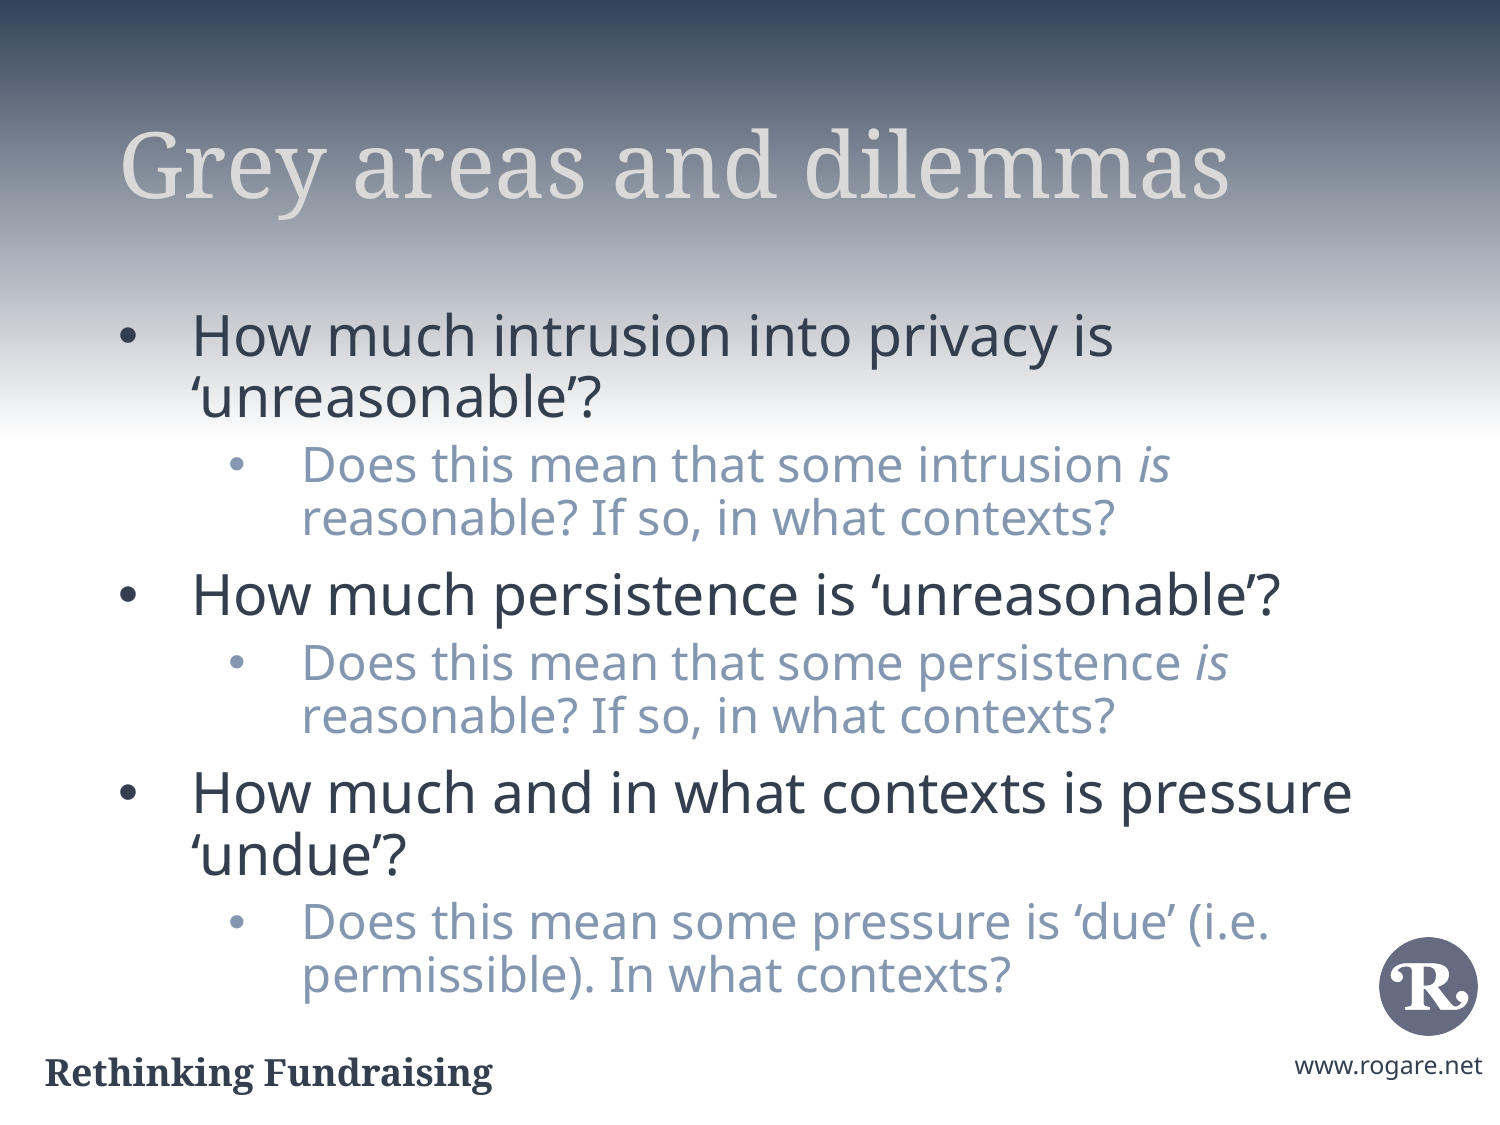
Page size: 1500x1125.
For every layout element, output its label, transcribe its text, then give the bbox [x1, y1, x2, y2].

title Grey areas and dilemmas [103, 59, 1397, 278]
slide_number 7 [1059, 1042, 1397, 1103]
picture [1379, 937, 1478, 1036]
list How much intrusion into privacy is ‘unreasonable’? Does this mean that some intrusion is reasonable? If so, in what contexts? How much persistence is ‘unreasonable’? Does this mean that some persistence is reasonable? If so, in what contexts? How much and in what contexts is pressure ‘undue’? Does this mean some pressure is ‘due’ (i.e. permissible). In what contexts? [103, 299, 1397, 1014]
